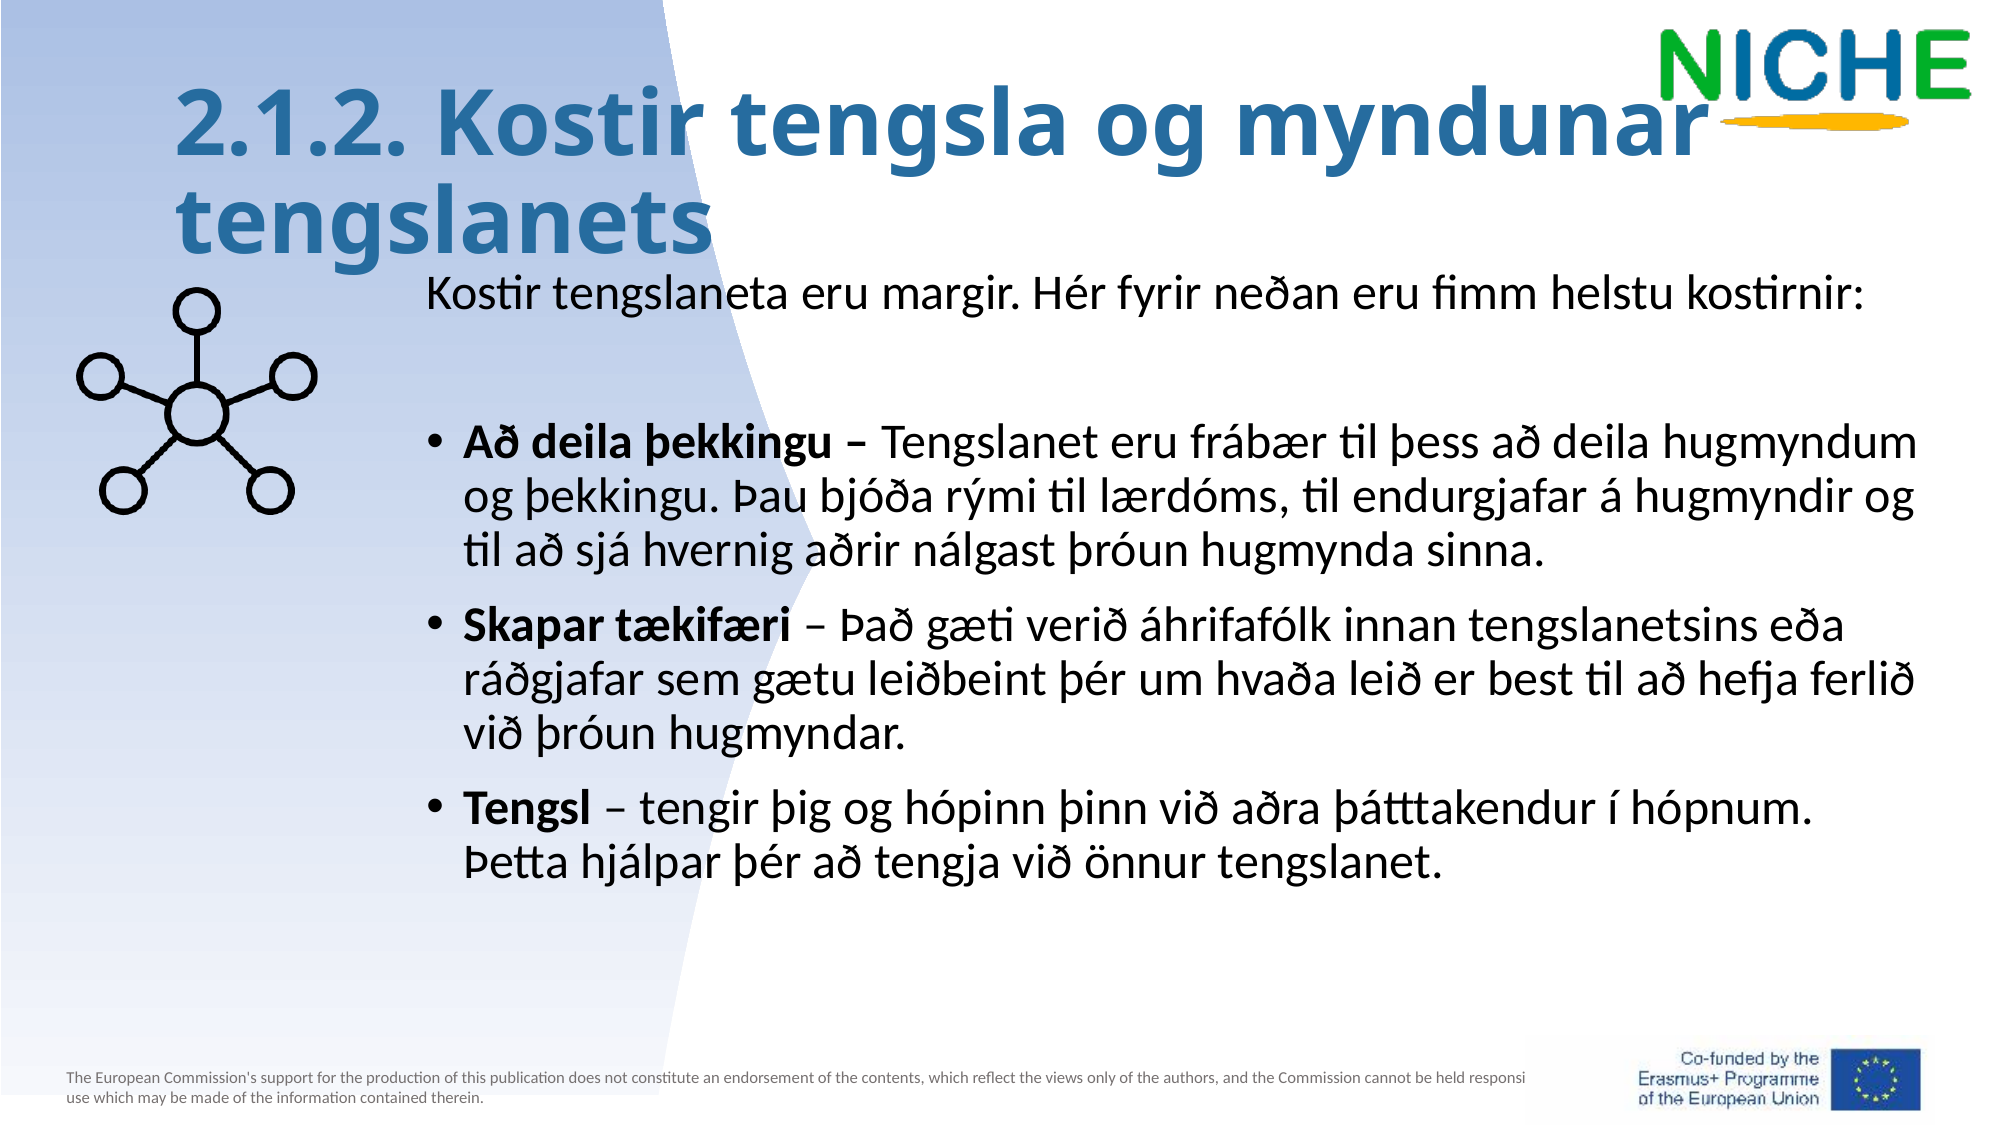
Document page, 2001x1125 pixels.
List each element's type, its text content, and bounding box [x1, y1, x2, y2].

picture [40, 244, 353, 557]
title 2.1.2. Kostir tengsla og myndunar tengslanets [159, 66, 1885, 284]
picture [1525, 1035, 1935, 1125]
picture [1633, 3, 1998, 145]
list Kostir tengslaneta eru margir. Hér fyrir neðan eru fimm helstu kostirnir: Að deila þekkingu – Tengslanet eru frábær til þess að deila hugmyndum og þekkingu. Þau bjóða rými til lærdóms, til endurgjafar á hugmyndir og til að sjá hvernig aðrir nálgast þróun hugmynda sinna. Skapar tækifæri – Það gæti verið áhrifafólk innan tengslanetsins eða ráðgjafar sem gætu leiðbeint þér um hvaða leið er best til að hefja ferlið við þróun hugmyndar. Tengsl – tengir þig og hópinn þinn við aðra þátttakendur í hópnum. Þetta hjálpar þér að tengja við önnur tengslanet. [411, 258, 1943, 1009]
